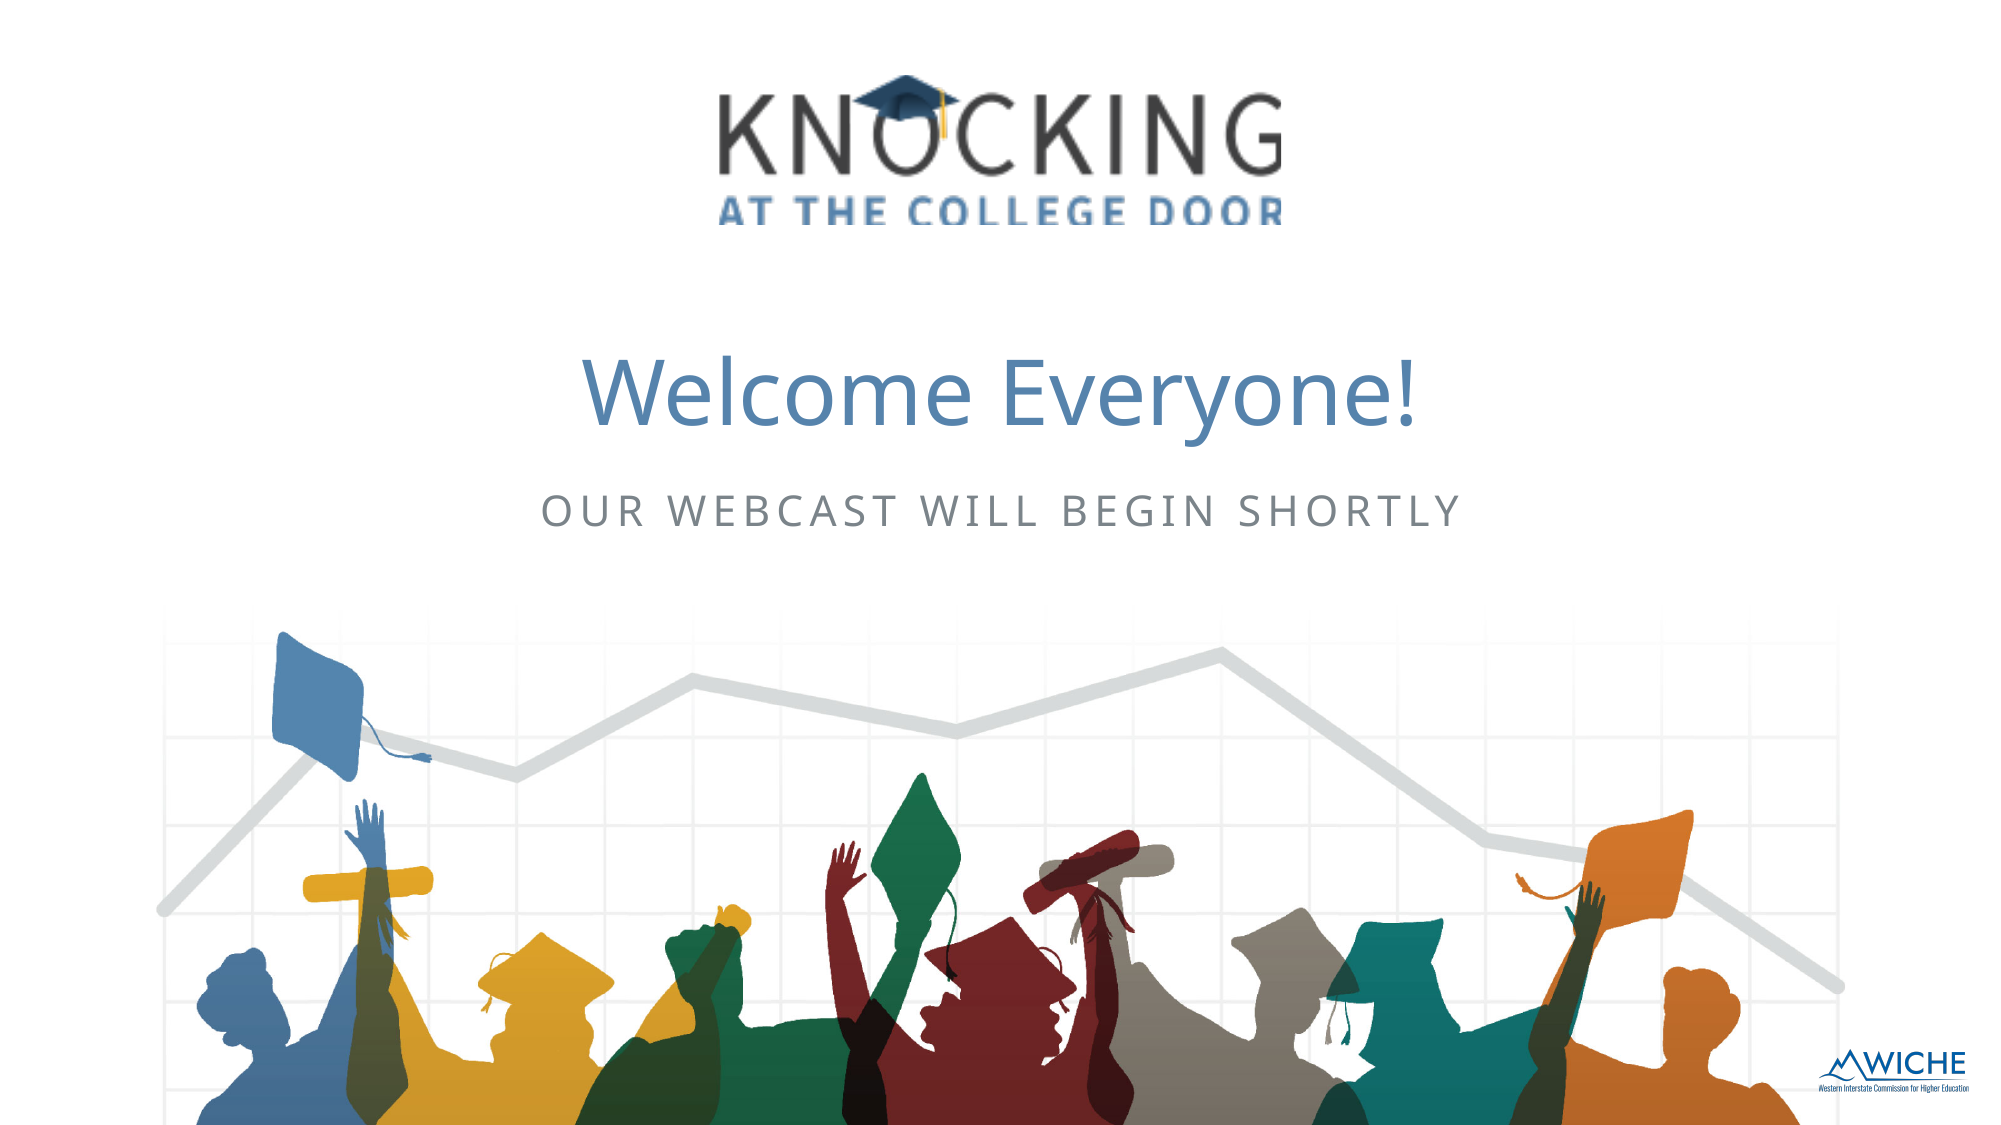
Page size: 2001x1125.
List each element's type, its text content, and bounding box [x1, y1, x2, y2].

title Welcome Everyone! OUR WEBCAST WILL BEGIN SHORTLY [99, 257, 1900, 548]
picture [0, 0, 2001, 1125]
